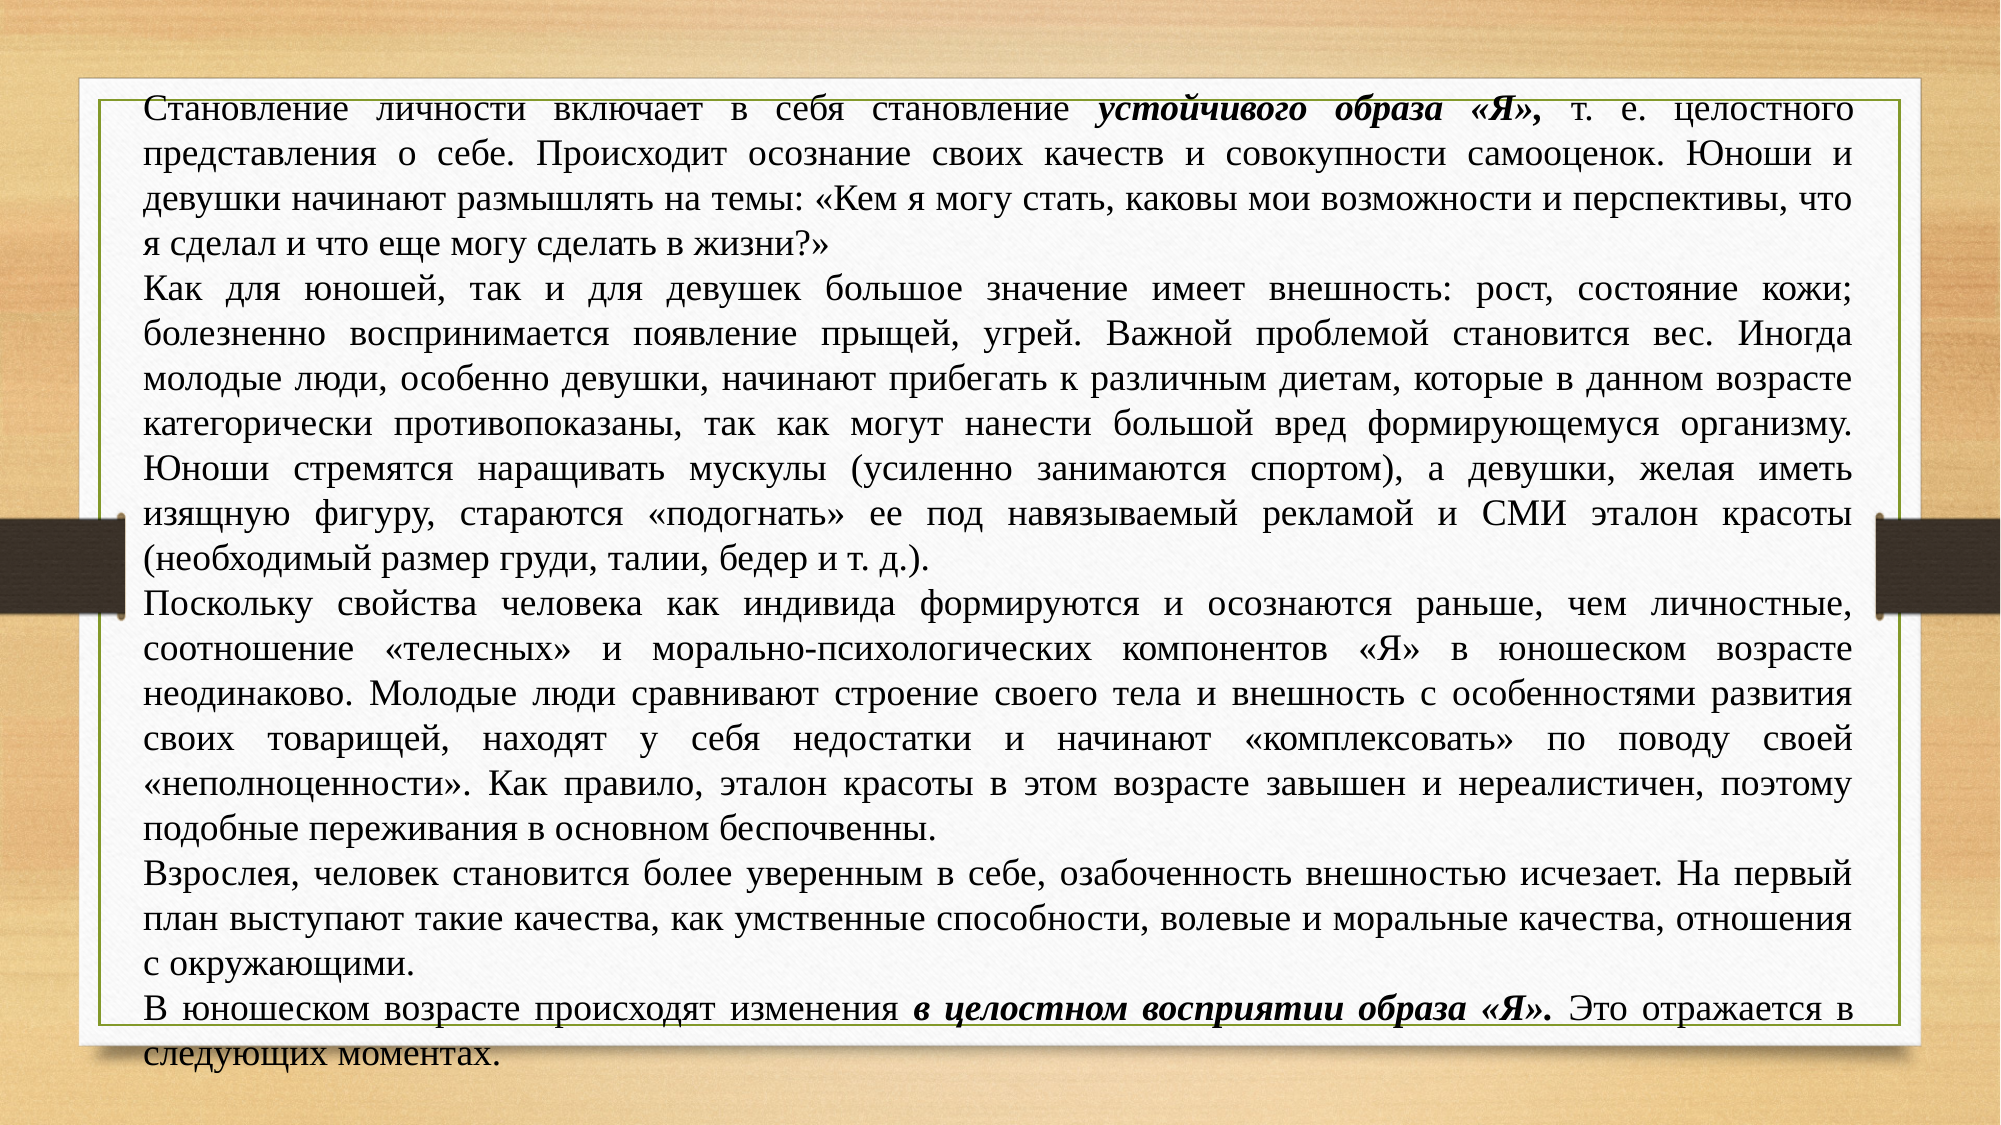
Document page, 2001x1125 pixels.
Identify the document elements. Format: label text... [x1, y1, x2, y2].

text_box Становление личности включает в себя становление устойчивого образа «Я», т. е. целостного представления о себе. Происходит осознание своих качеств и совокупности самооценок. Юноши и девушки начинают размышлять на темы: «Кем я могу стать, каковы мои возможности и перспективы, что я сделал и что еще могу сделать в жизни?» Как для юношей, так и для девушек большое значение имеет внешность: рост, состояние кожи; болезненно воспринимается появление прыщей, угрей. Важной проблемой становится вес. Иногда молодые люди, особенно девушки, начинают прибегать к различным диетам, которые в данном возрасте категорически противопоказаны, так как могут нанести большой вред формирующемуся организму. Юноши стремятся наращивать мускулы (усиленно занимаются спортом), а девушки, желая иметь изящную фигуру, стараются «подогнать» ее под навязываемый рекламой и СМИ эталон красоты (необходимый размер груди, талии, бедер и т. д.). Поскольку свойства человека как индивида формируются и осознаются раньше, чем личностные, соотношение «телесных» и морально-психологических компонентов «Я» в юношеском возрасте неодинаково. Молодые люди сравнивают строение своего тела и внешность с особенностями развития своих товарищей, находят у себя недостатки и начинают «комплексовать» по поводу своей «неполноценности». Как правило, эталон красоты в этом возрасте завышен и нереалистичен, поэтому подобные переживания в основном беспочвенны. Взрослея, человек становится более уверенным в себе, озабоченность внешностью исчезает. На первый план выступают такие качества, как умственные способности, волевые и моральные качества, отношения с окружающими. В юношеском возрасте происходят изменения в целостном восприятии образа «Я». Это отражается в следующих моментах. [128, 75, 1870, 1125]
picture [0, 0, 2001, 1125]
